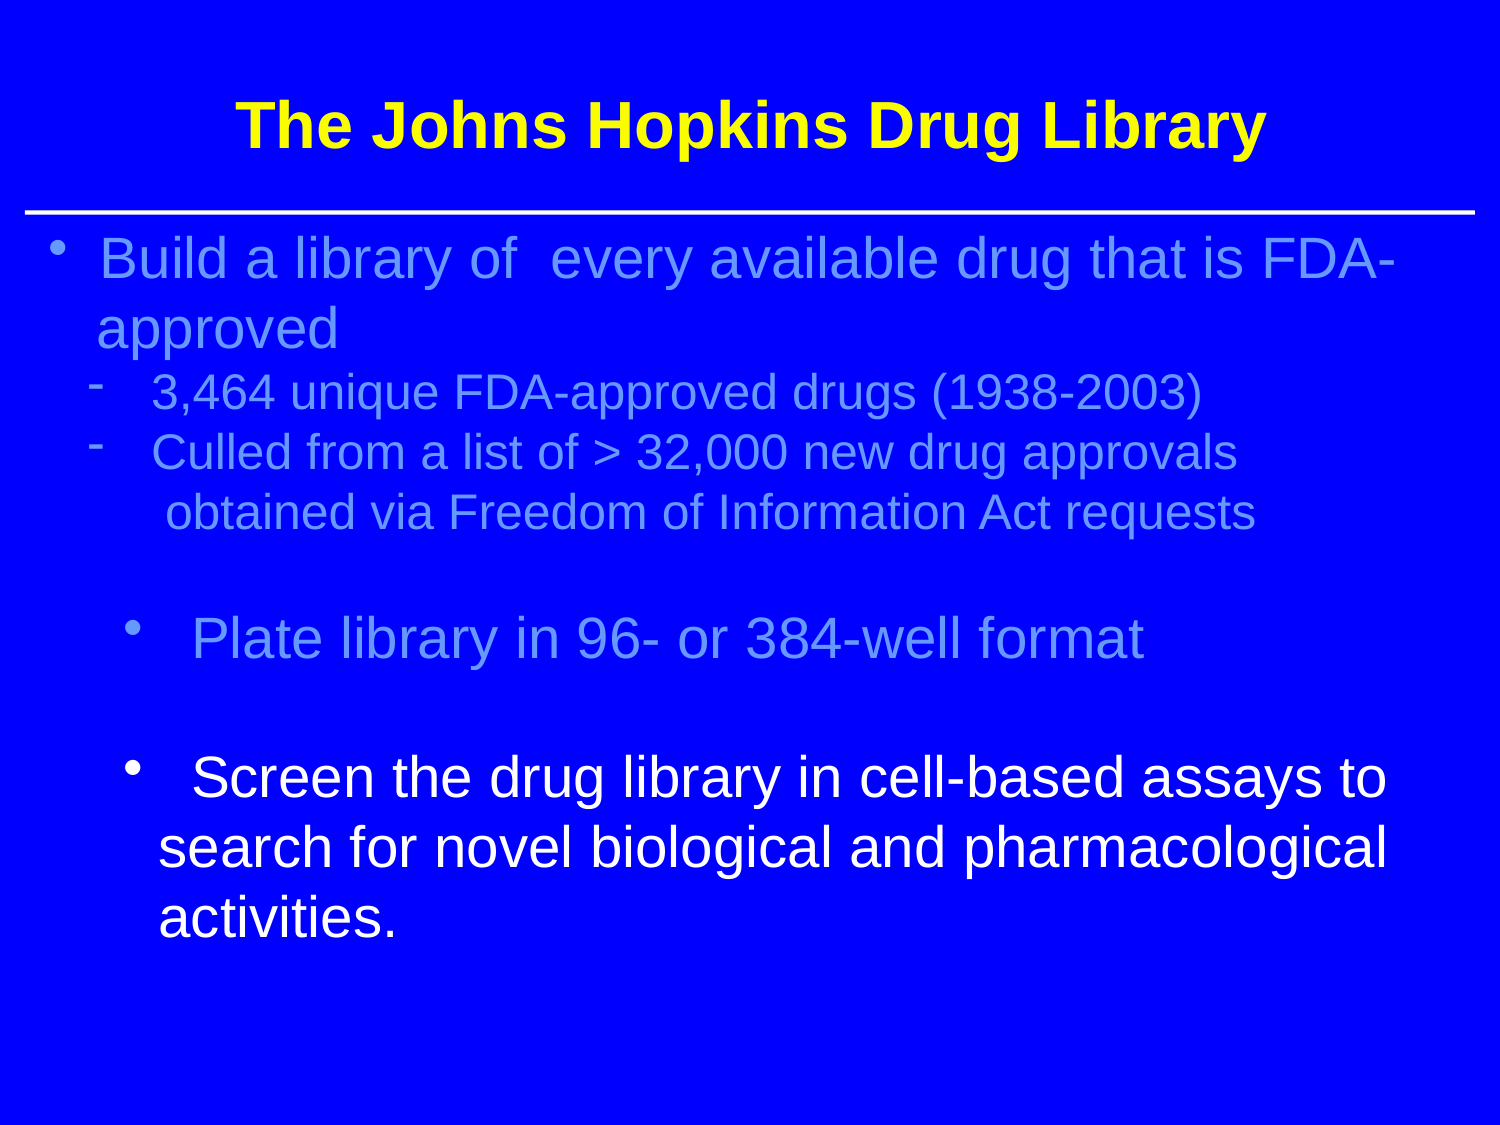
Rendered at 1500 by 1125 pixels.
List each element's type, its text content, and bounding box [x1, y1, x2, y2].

text_box Build a library of every available drug that is FDA- approved 3,464 unique FDA-approved drugs (1938-2003) Culled from a list of > 32,000 new drug approvals obtained via Freedom of Information Act requests Plate library in 96- or 384-well format Screen the drug library in cell-based assays to search for novel biological and pharmacological activities. [33, 212, 1475, 957]
text_box The Johns Hopkins Drug Library [62, 74, 1442, 170]
